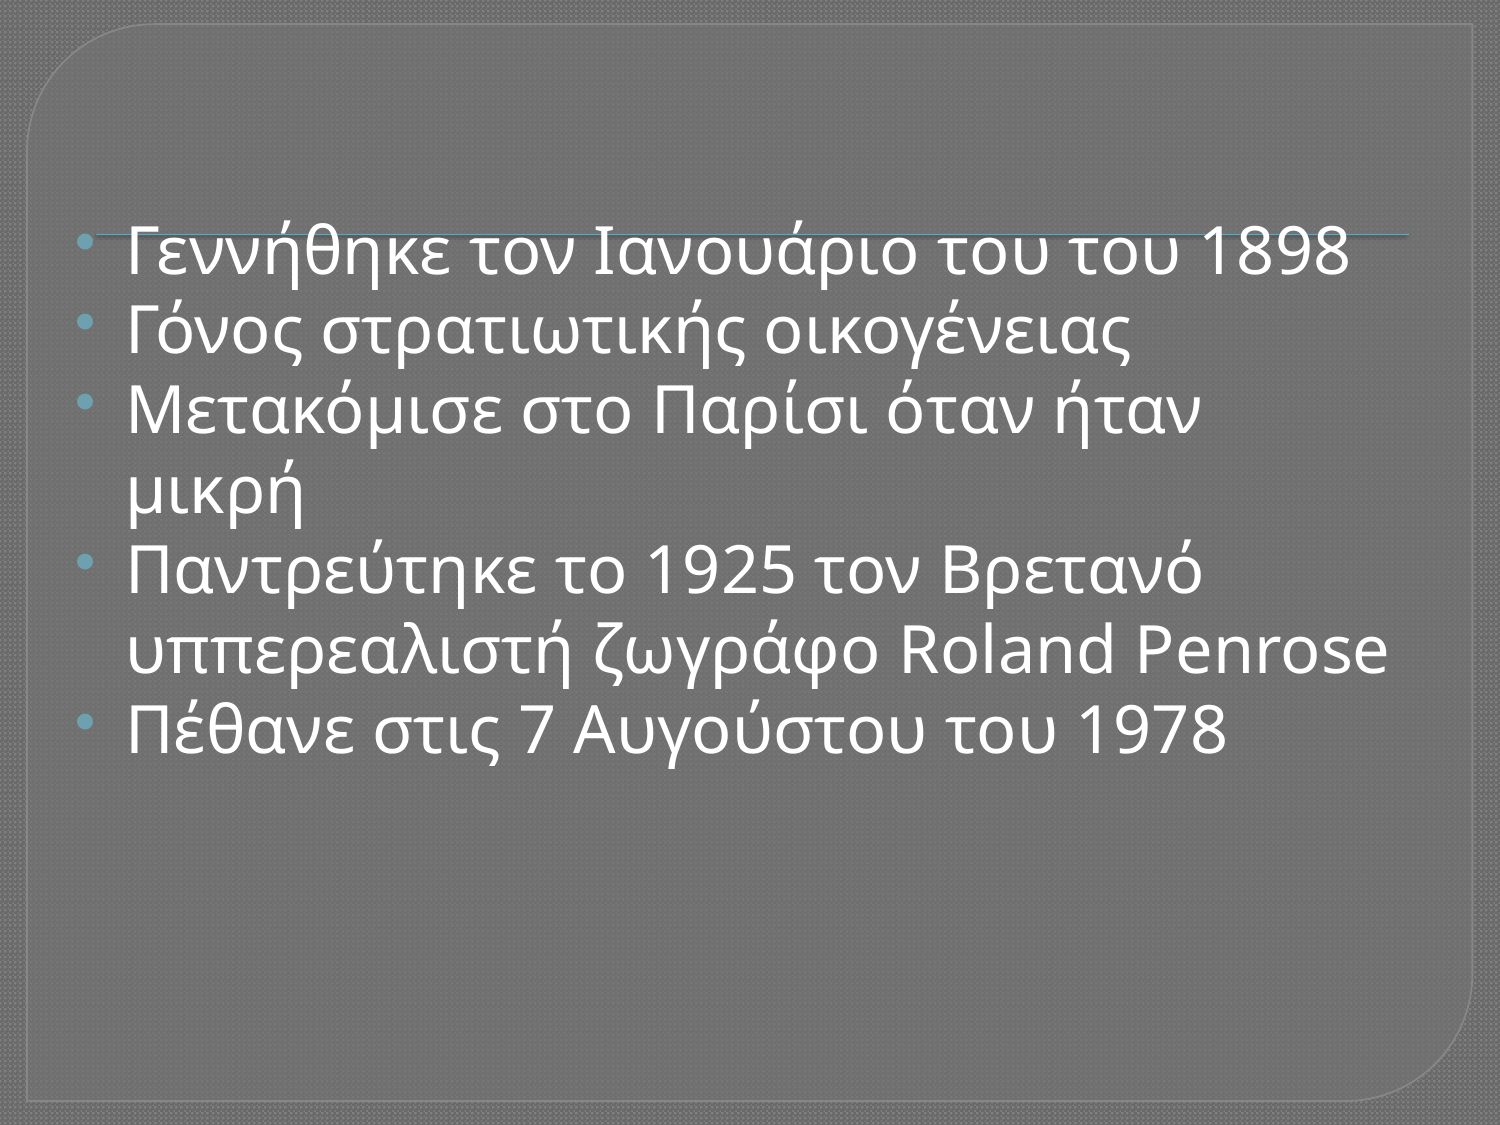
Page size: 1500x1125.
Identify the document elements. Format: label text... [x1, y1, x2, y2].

list Γεννήθηκε τον Ιανουάριο του του 1898 Γόνος στρατιωτικής οικογένειας Μετακόμισε στο Παρίσι όταν ήταν μικρή Παντρεύτηκε το 1925 τον Βρετανό υππερεαλιστή ζωγράφο Roland Penrose Πέθανε στις 7 Αυγούστου του 1978 [62, 200, 1413, 943]
